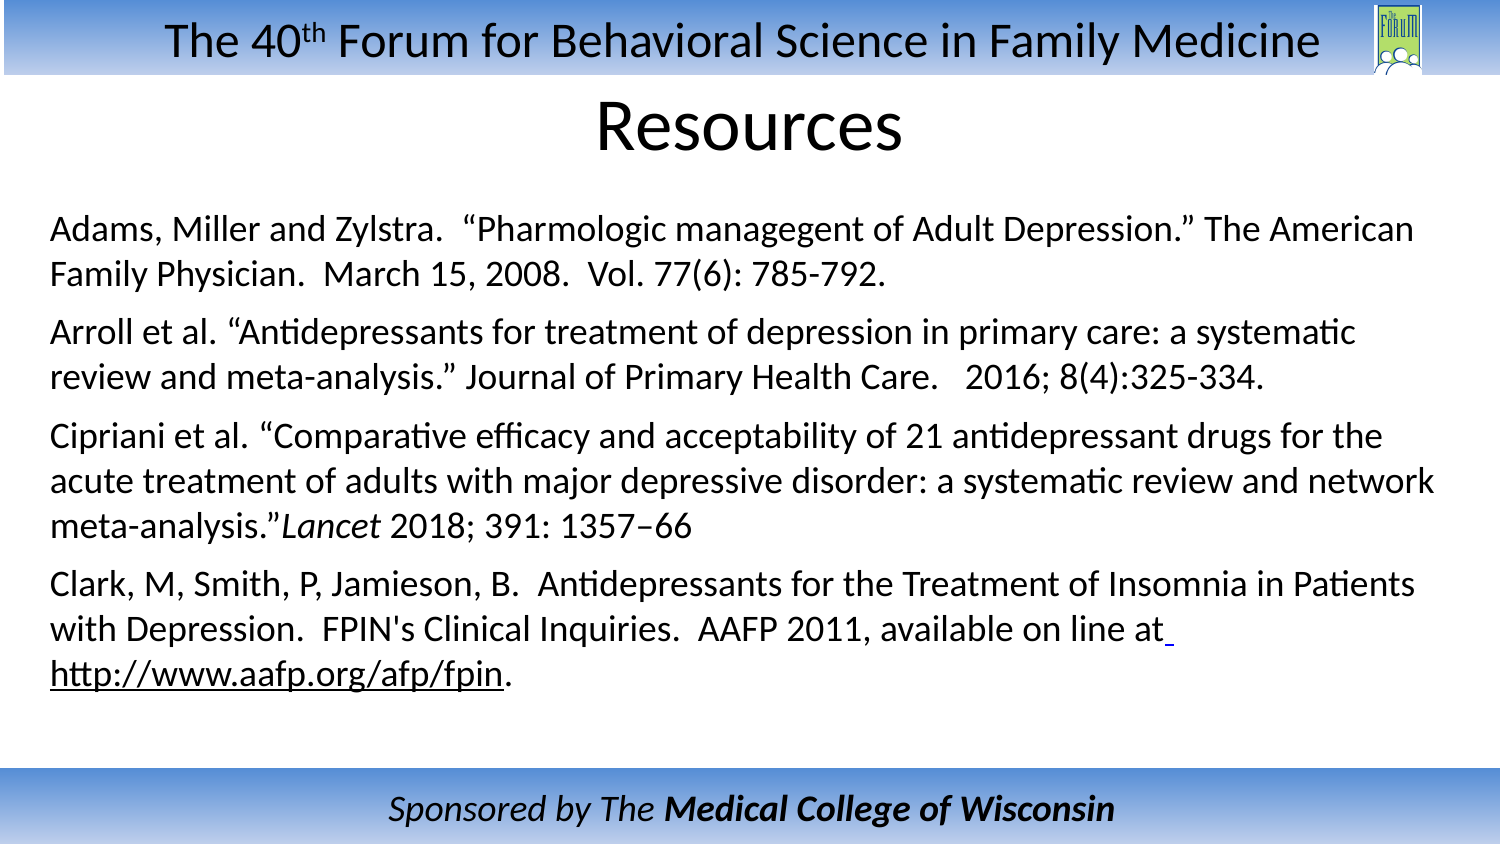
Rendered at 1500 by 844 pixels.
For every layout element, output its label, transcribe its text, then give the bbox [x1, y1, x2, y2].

text_box Adams, Miller and Zylstra. “Pharmologic managegent of Adult Depression.” The American Family Physician. March 15, 2008. Vol. 77(6): 785-792. Arroll et al. “Antidepressants for treatment of depression in primary care: a systematic review and meta-analysis.” Journal of Primary Health Care. 2016; 8(4):325-334. Cipriani et al. “Comparative efficacy and acceptability of 21 antidepressant drugs for the acute treatment of adults with major depressive disorder: a systematic review and network meta-analysis.”Lancet 2018; 391: 1357–66 Clark, M, Smith, P, Jamieson, B. Antidepressants for the Treatment of Insomnia in Patients with Depression. FPIN's Clinical Inquiries. AAFP 2011, available on line at http://www.aafp.org/afp/fpin. [34, 188, 1471, 750]
picture [1374, 5, 1422, 72]
title Resources [51, 72, 1449, 167]
